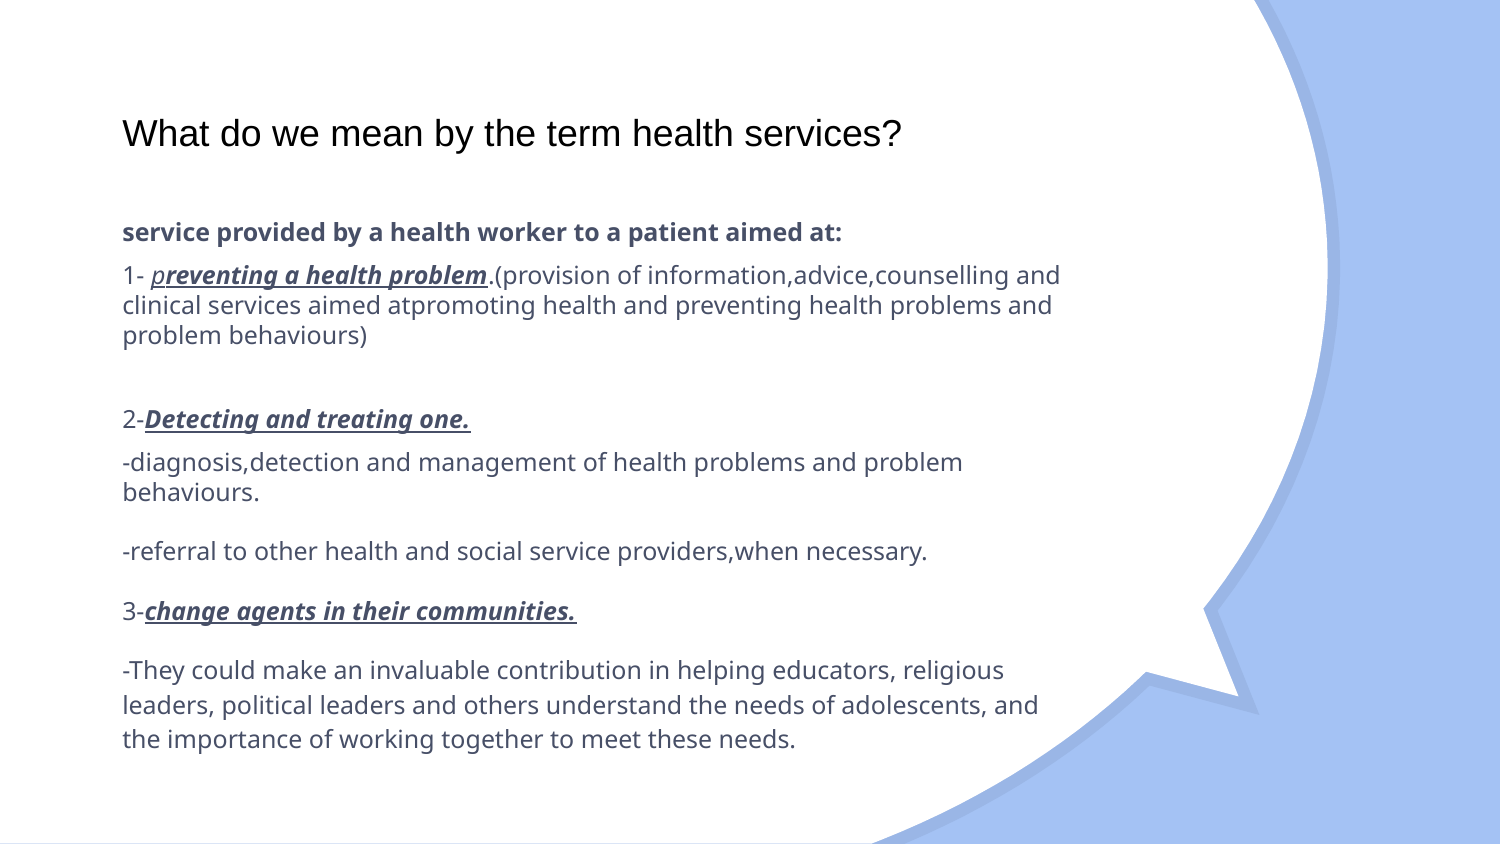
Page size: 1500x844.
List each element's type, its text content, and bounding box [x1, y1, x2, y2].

list service provided by a health worker to a patient aimed at: 1- preventing a health problem.(provision of information,advice,counselling and clinical services aimed atpromoting health and preventing health problems and problem behaviours) 2-Detecting and treating one. -diagnosis,detection and management of health problems and problem behaviours. -referral to other health and social service providers,when necessary. 3-change agents in their communities. -They could make an invaluable contribution in helping educators, religious leaders, political leaders and others understand the needs of adolescents, and the importance of working together to meet these needs. [107, 201, 1087, 733]
title What do we mean by the term health services? [107, 121, 1087, 201]
